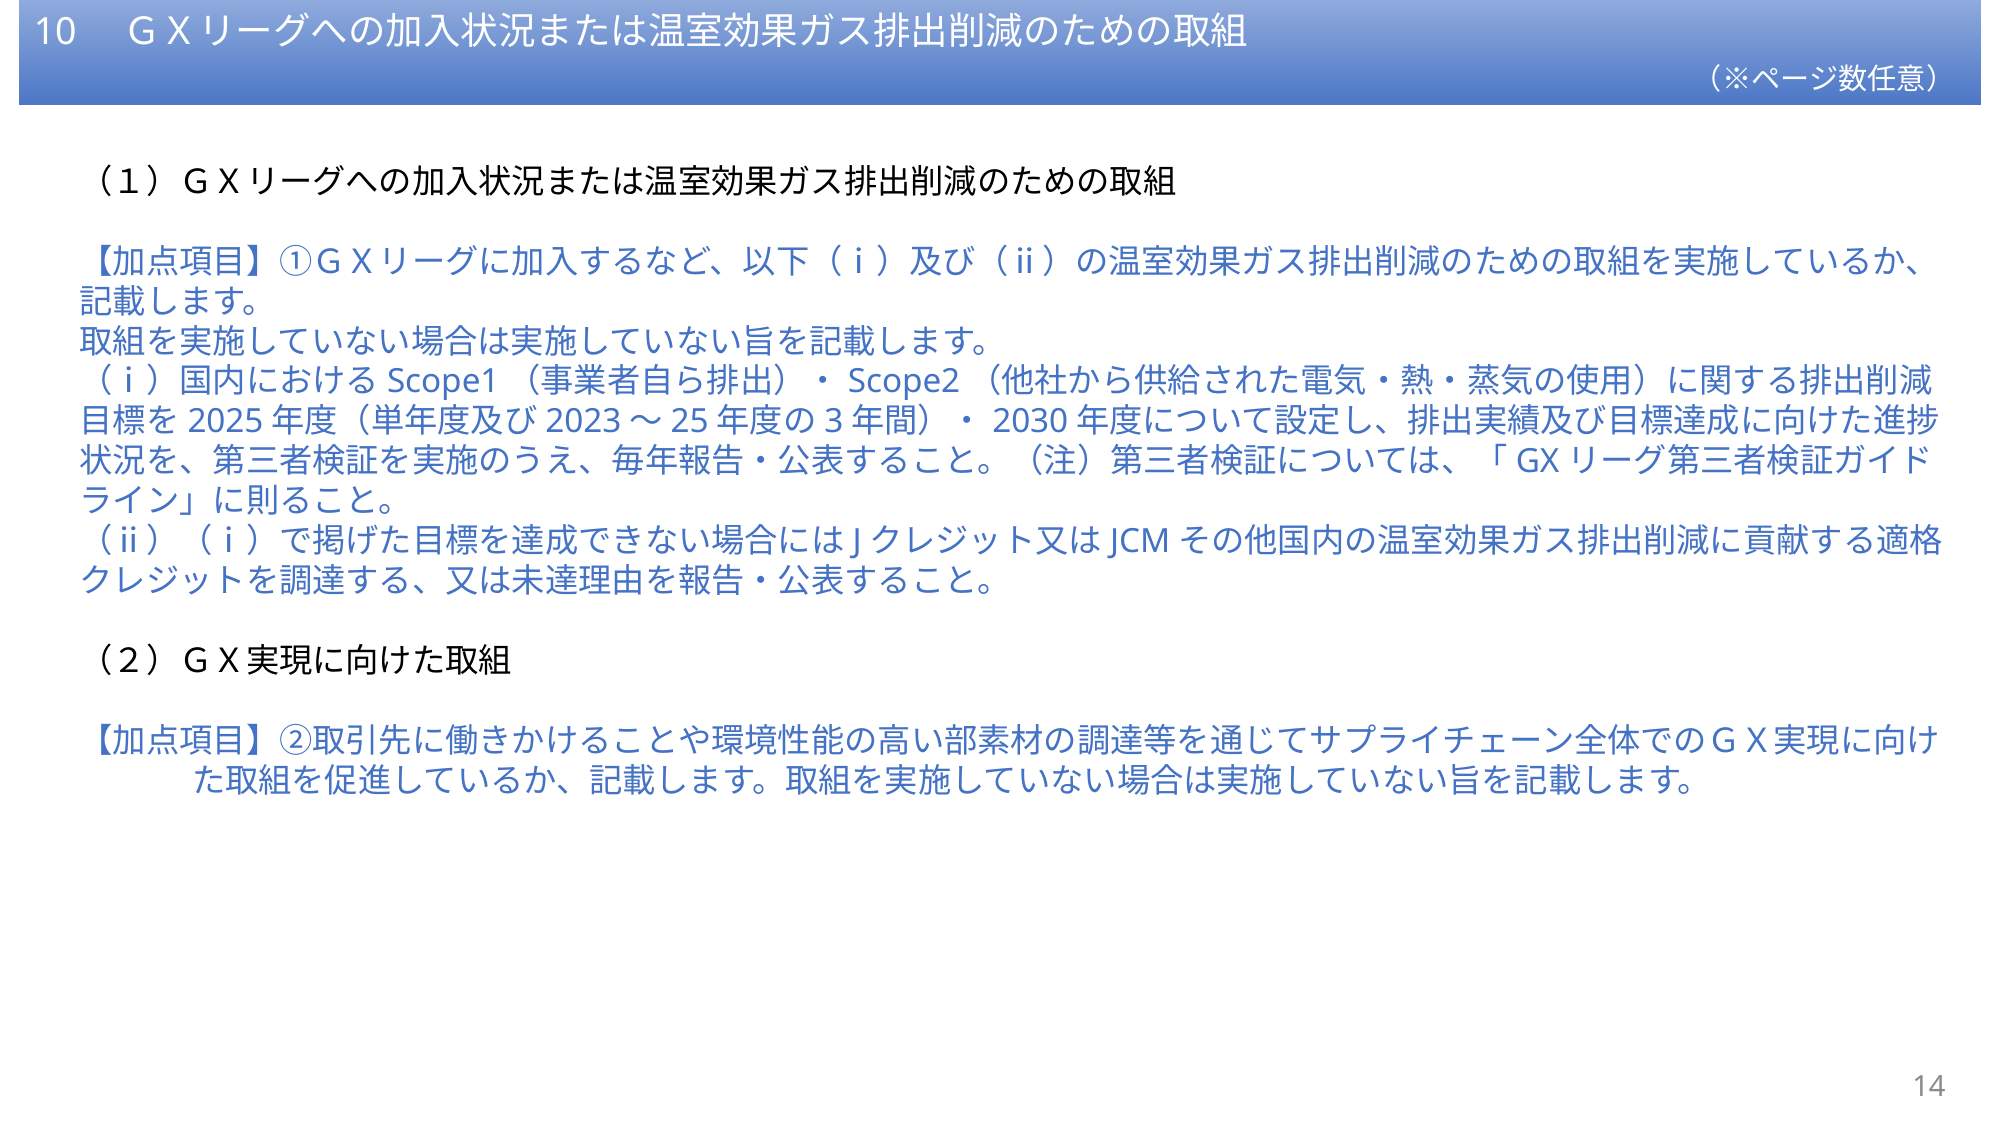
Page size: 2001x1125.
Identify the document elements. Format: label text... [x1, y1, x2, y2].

text_box （※ページ数任意） [1542, 53, 1971, 103]
text_box 10 ＧＸリーグへの加入状況または温室効果ガス排出削減のための取組 [19, 0, 1981, 105]
text_box （１）ＧＸリーグへの加入状況または温室効果ガス排出削減のための取組 【加点項目】①ＧＸリーグに加入するなど、以下（ⅰ）及び（ⅱ）の温室効果ガス排出削減のための取組を実施しているか、記載します。 取組を実施していない場合は実施していない旨を記載します。 （ⅰ）国内におけるScope1（事業者自ら排出）・Scope2（他社から供給された電気・熱・蒸気の使用）に関する排出削減目標を2025年度（単年度及び2023～25年度の3年間）・2030年度について設定し、排出実績及び目標達成に向けた進捗状況を、第三者検証を実施のうえ、毎年報告・公表すること。（注）第三者検証については、「GXリーグ第三者検証ガイドライン」に則ること。 （ⅱ）（ⅰ）で掲げた目標を達成できない場合にはJクレジット又はJCMその他国内の温室効果ガス排出削減に貢献する適格クレジットを調達する、又は未達理由を報告・公表すること。 （２）ＧＸ実現に向けた取組 【加点項目】②取引先に働きかけることや環境性能の高い部素材の調達等を通じてサプライチェーン全体でのＧＸ実現に向けた取組を促進しているか、記載します。取組を実施していない場合は実施していない旨を記載します。 [65, 152, 1971, 926]
slide_number 13 [1610, 1066, 1961, 1108]
